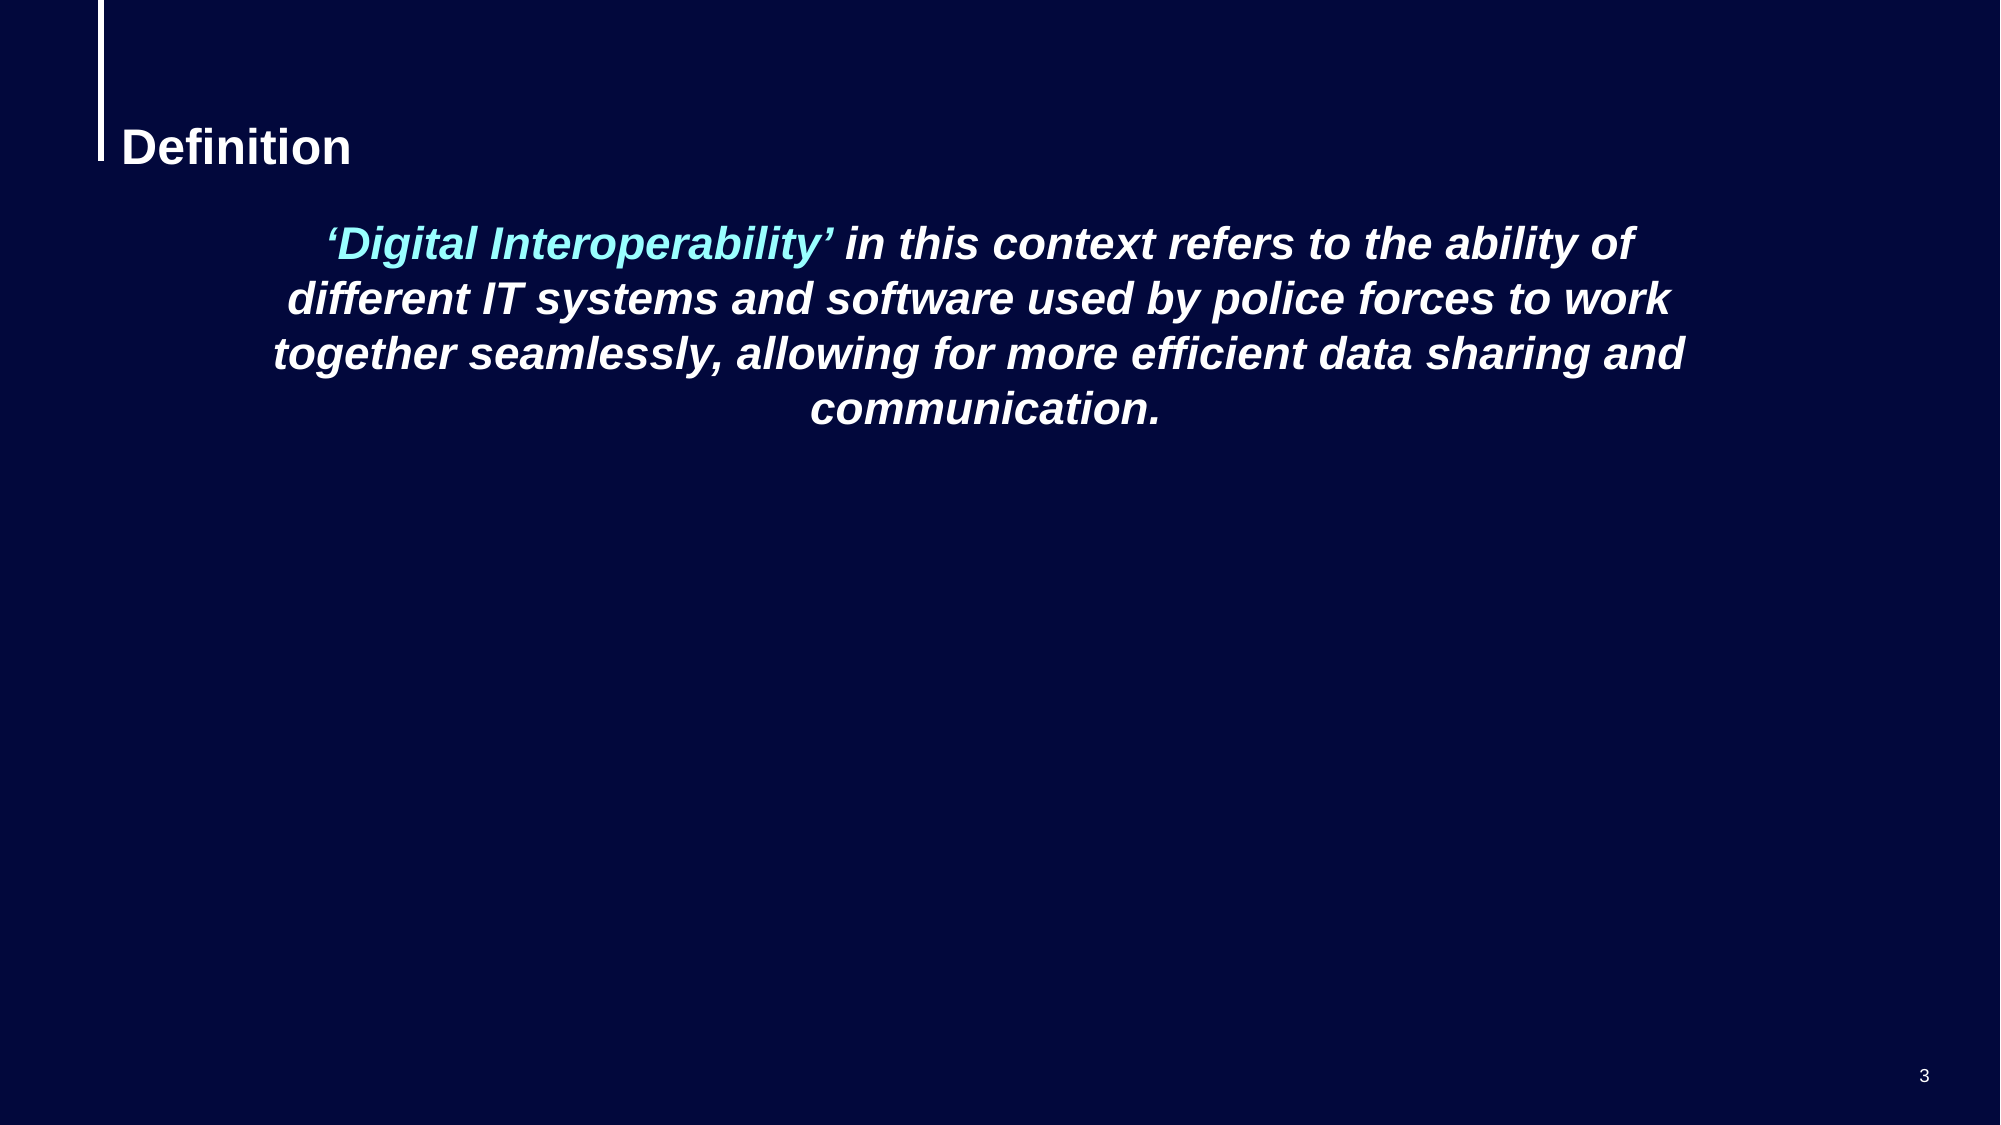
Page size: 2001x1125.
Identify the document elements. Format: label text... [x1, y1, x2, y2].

slide_number 3 [1870, 1063, 1930, 1088]
text_box Definition [121, 114, 1605, 175]
list ‘Digital Interoperability’ in this context refers to the ability of different IT systems and software used by police forces to work together seamlessly, allowing for more efficient data sharing and communication. [121, 213, 1851, 463]
